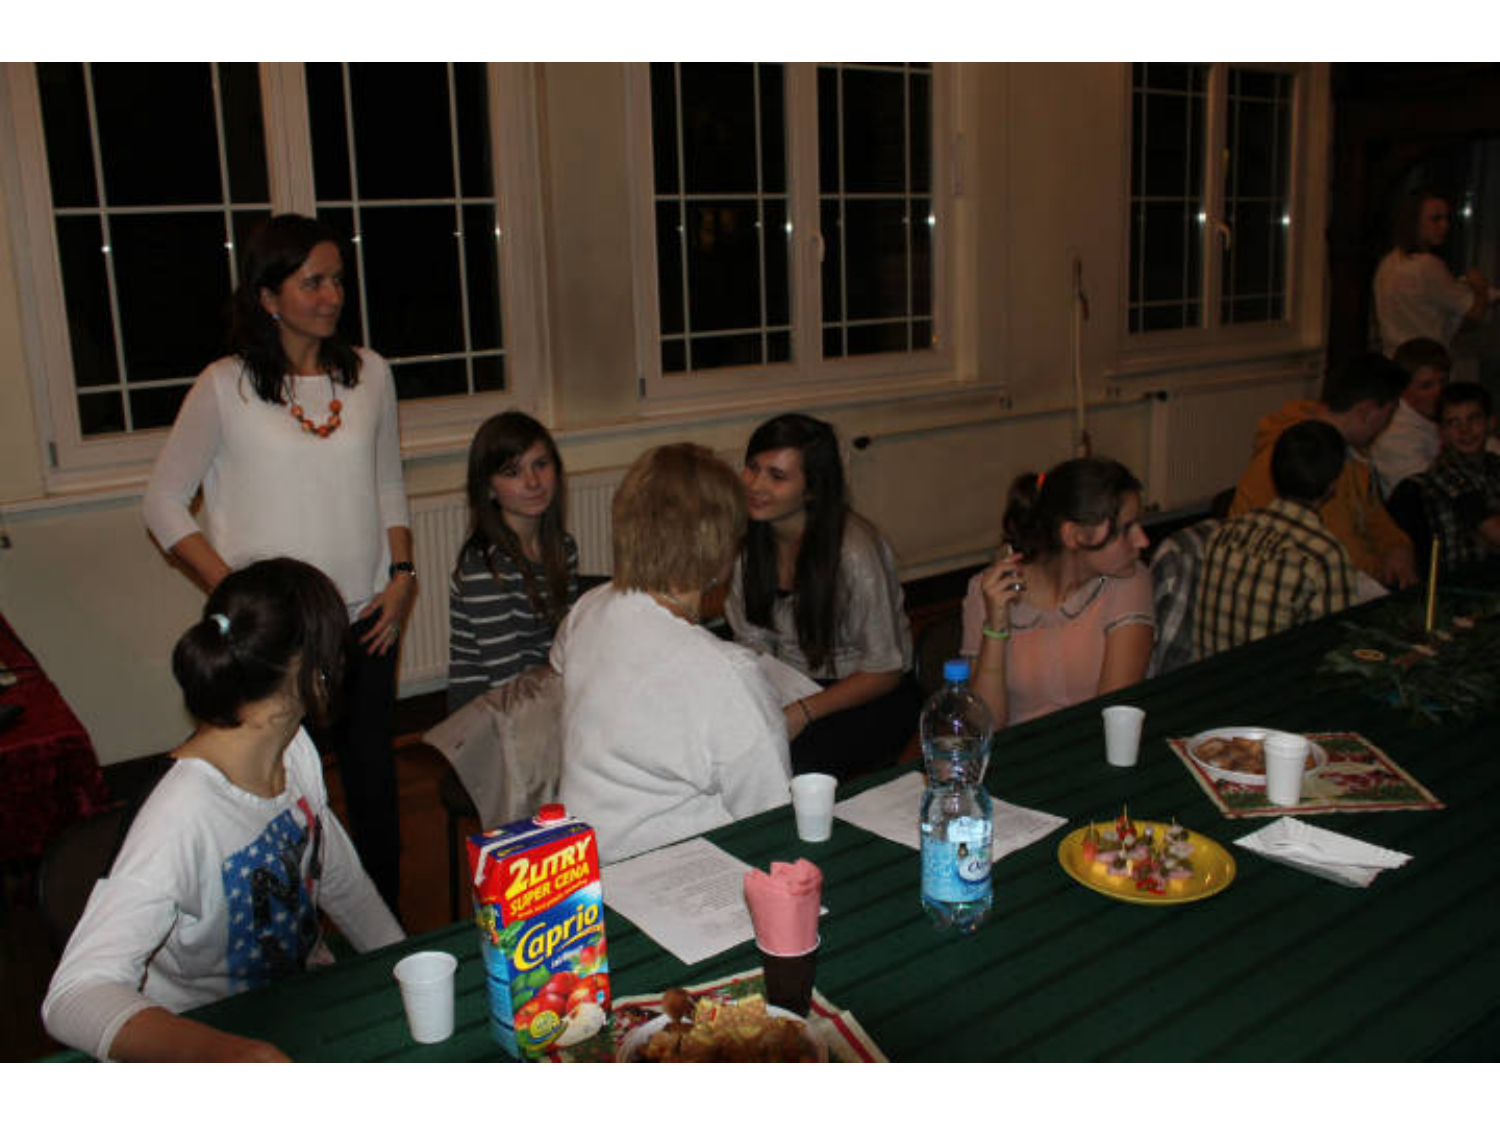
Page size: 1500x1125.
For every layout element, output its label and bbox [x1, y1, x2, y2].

picture [0, 62, 1500, 1063]
